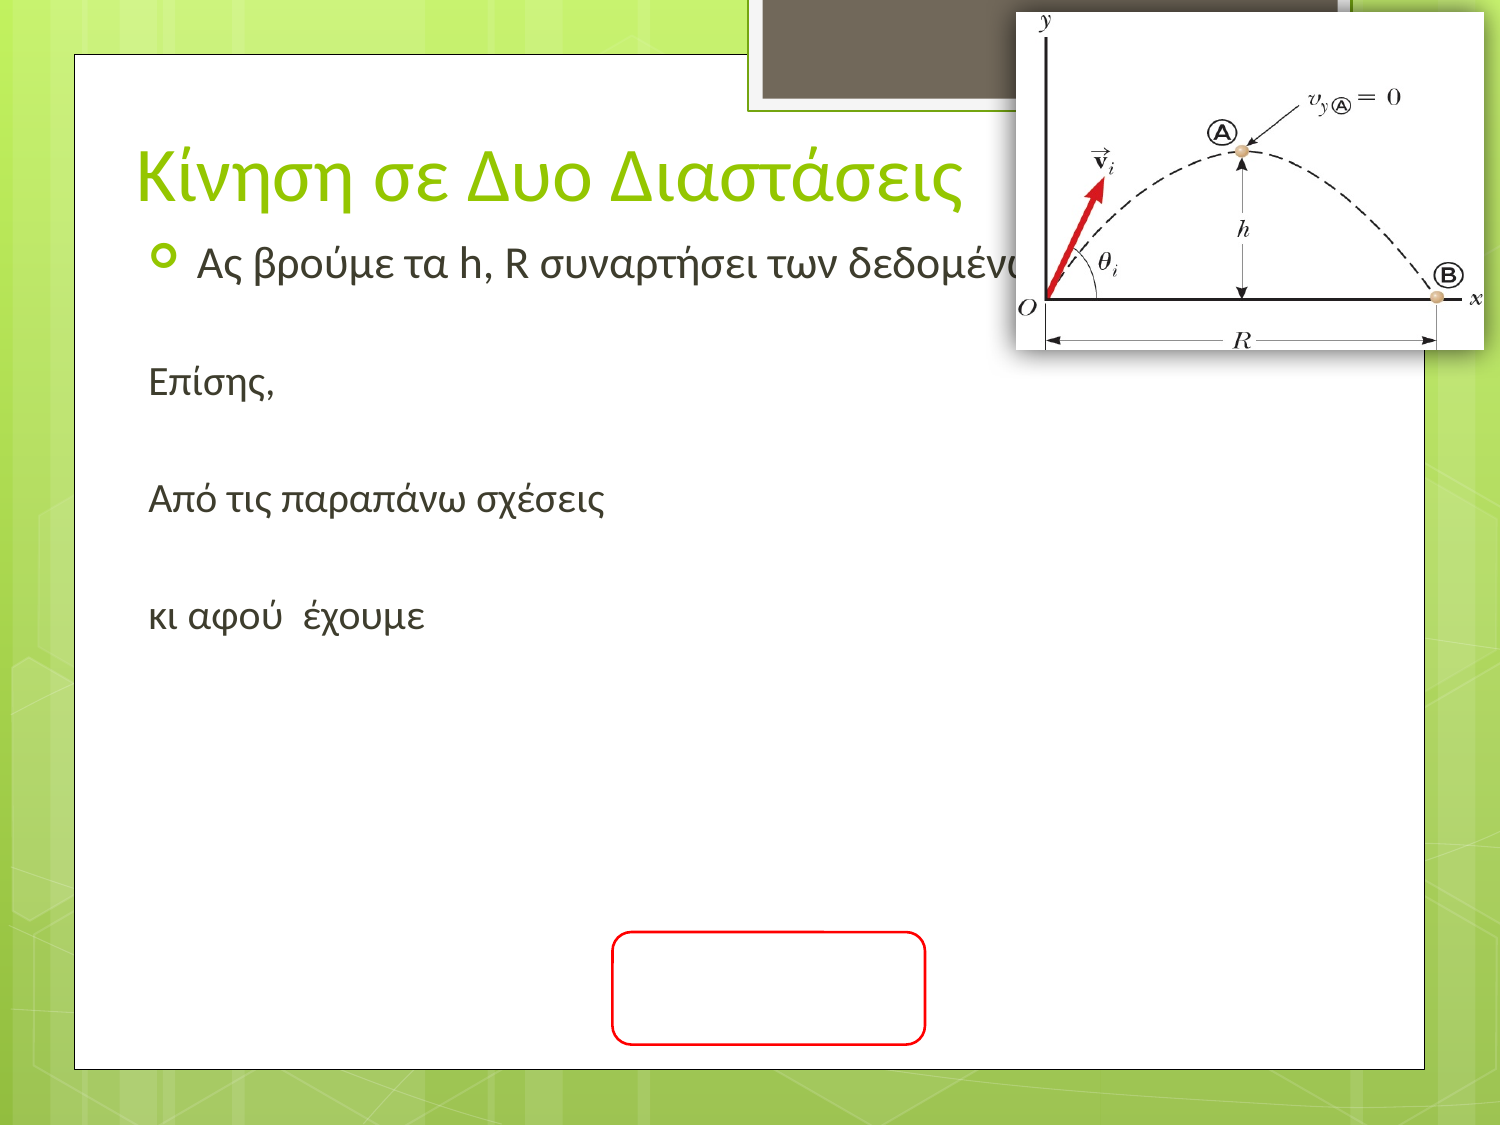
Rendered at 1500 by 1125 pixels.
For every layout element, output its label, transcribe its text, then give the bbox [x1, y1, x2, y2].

picture [1015, 12, 1485, 351]
title Κίνηση σε Δυο Διαστάσεις [121, 116, 992, 225]
text_box [611, 930, 927, 1046]
